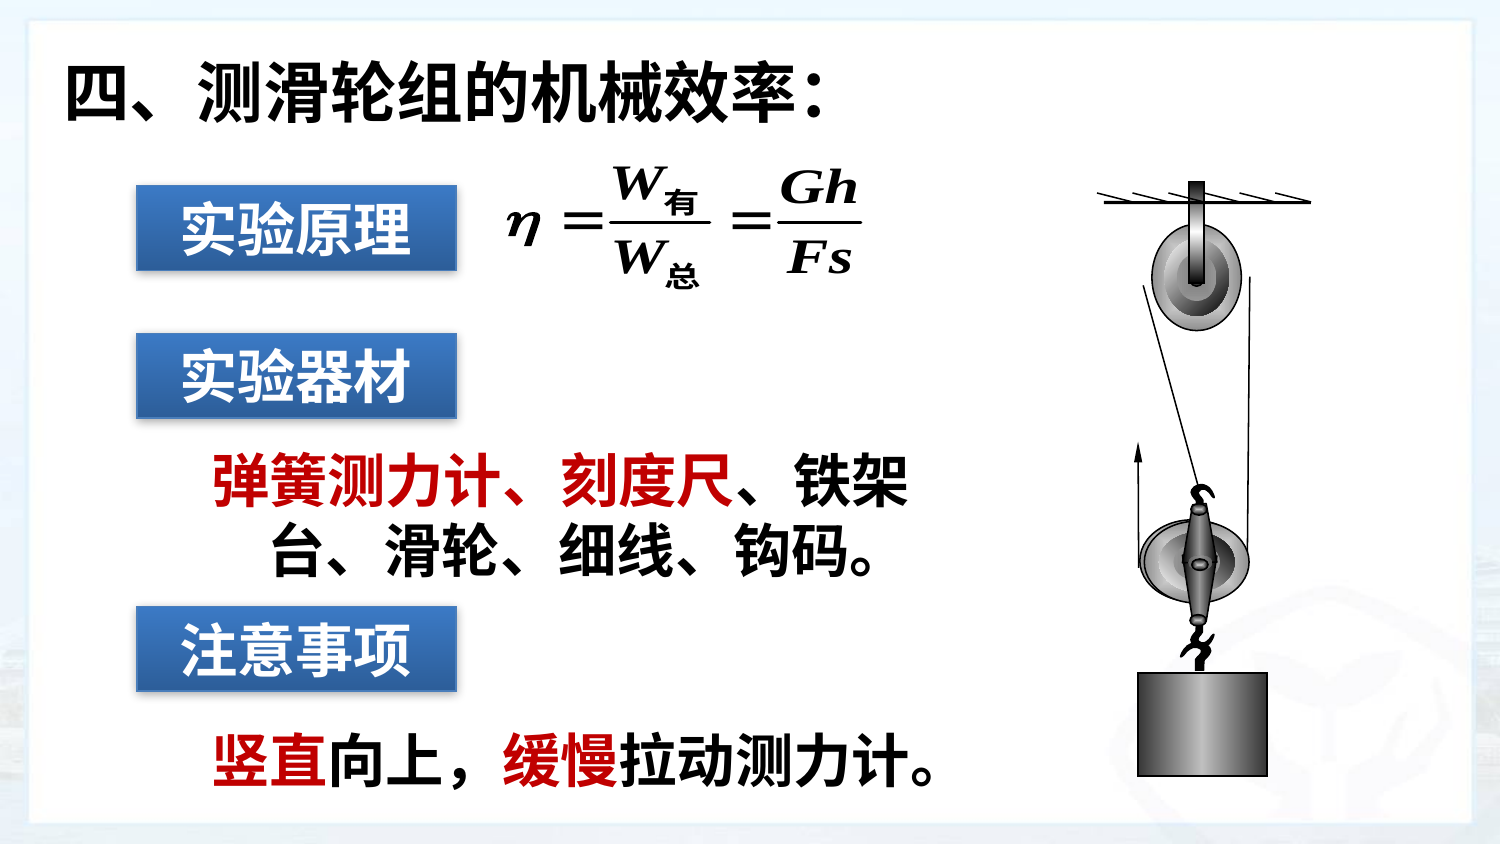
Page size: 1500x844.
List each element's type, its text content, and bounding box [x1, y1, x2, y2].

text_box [1096, 192, 1312, 777]
text_box 实验器材 [137, 333, 457, 418]
text_box 注意事项 [137, 606, 457, 692]
text_box 四、测滑轮组的机械效率： [48, 23, 942, 149]
text_box 弹簧测力计、刻度尺、铁架台、滑轮、细线、钩码。 [196, 436, 1038, 607]
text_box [498, 148, 876, 302]
text_box 竖直向上，缓慢拉动测力计。 [196, 717, 1023, 806]
picture [0, 0, 1500, 844]
text_box 实验原理 [137, 185, 457, 271]
